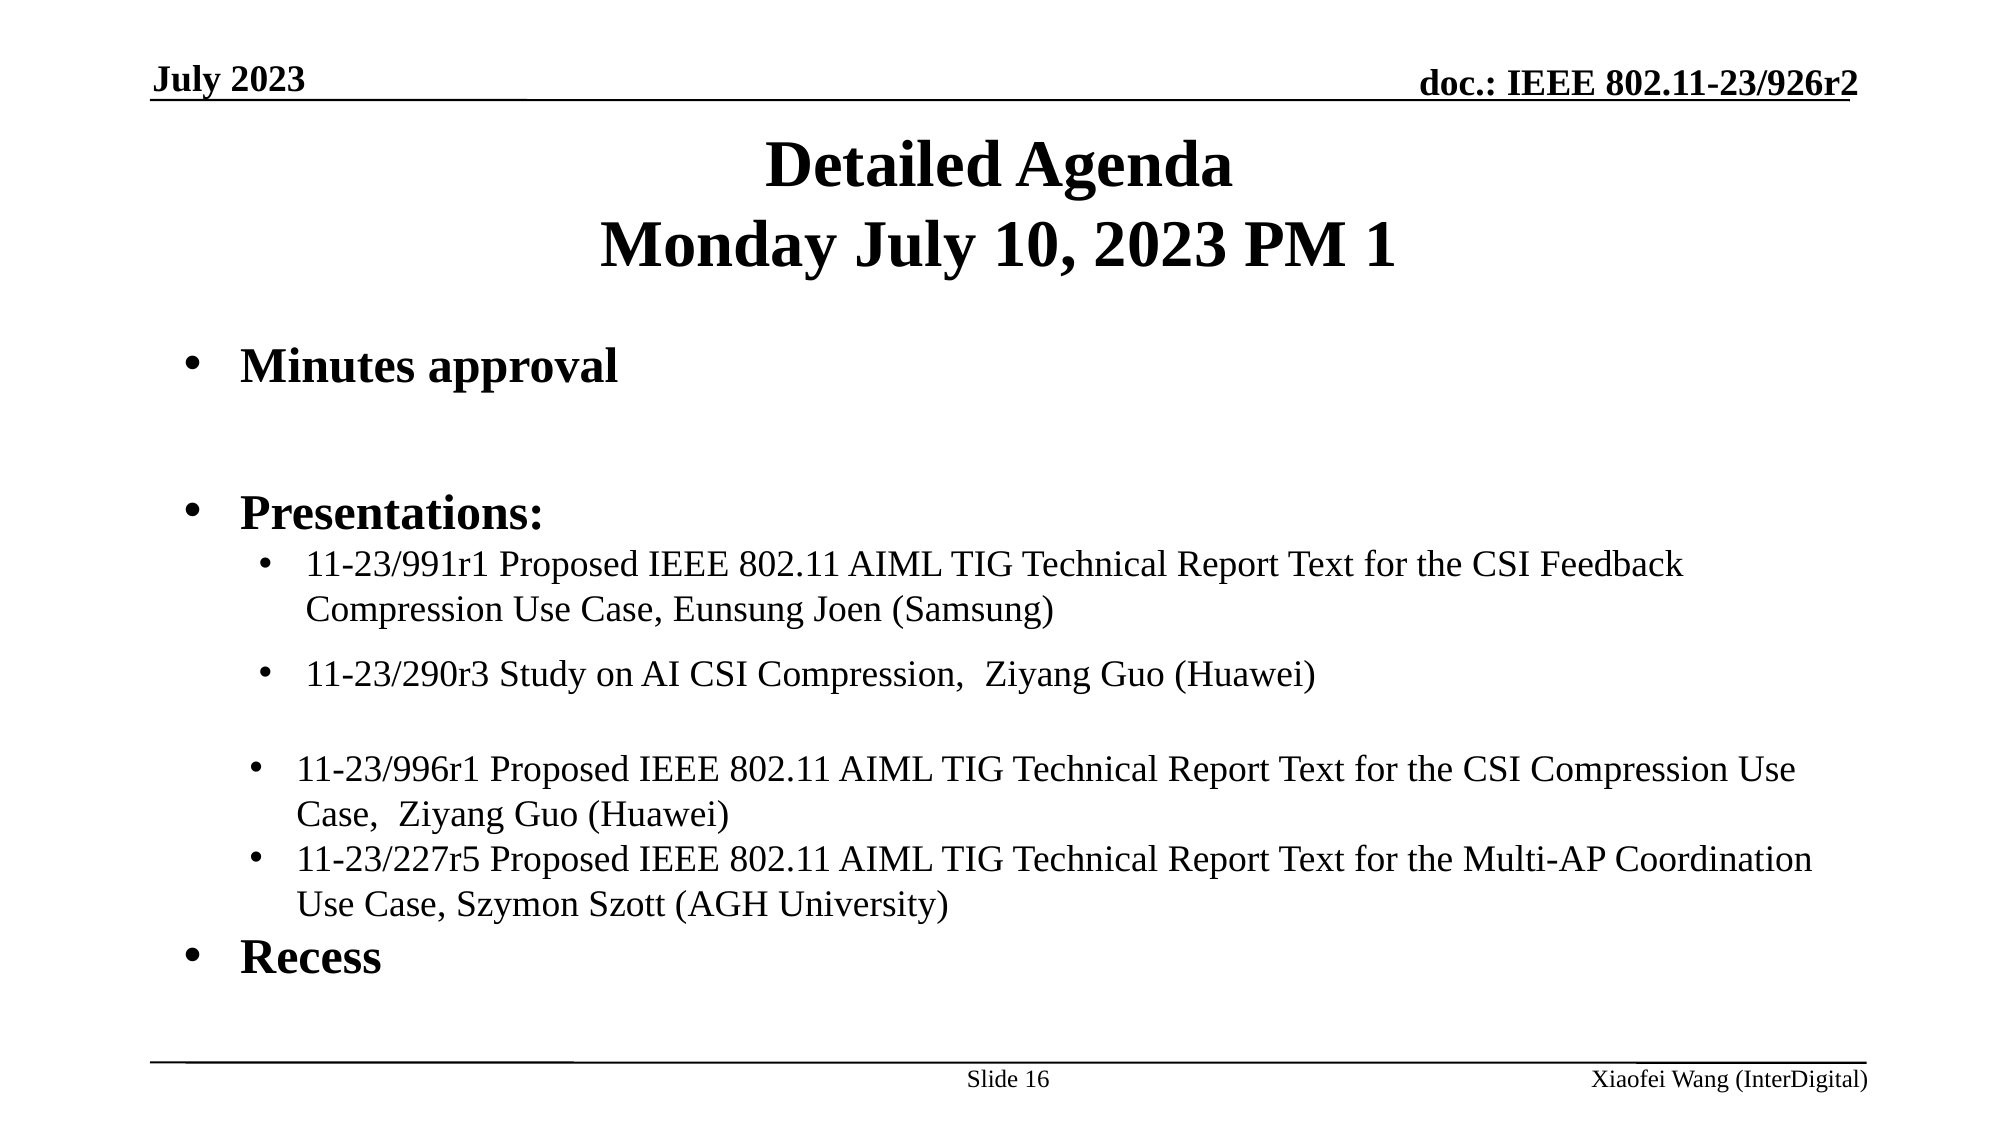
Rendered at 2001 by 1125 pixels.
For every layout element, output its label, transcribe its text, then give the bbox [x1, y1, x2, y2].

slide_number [152, 54, 563, 100]
list Minutes approval Presentations: 11-23/991r1 Proposed IEEE 802.11 AIML TIG Technical Report Text for the CSI Feedback Compression Use Case, Eunsung Joen (Samsung) 11-23/290r3 Study on AI CSI Compression, Ziyang Guo (Huawei) 11-23/996r1 Proposed IEEE 802.11 AIML TIG Technical Report Text for the CSI Compression Use Case, Ziyang Guo (Huawei) 11-23/227r5 Proposed IEEE 802.11 AIML TIG Technical Report Text for the Multi-AP Coordination Use Case, Szymon Szott (AGH University) Recess [149, 324, 1850, 1000]
title Detailed Agenda Monday July 10, 2023 PM 1 [149, 112, 1850, 288]
footer Xiaofei Wang (InterDigital) [1171, 1061, 1869, 1093]
slide_number Slide 16 [950, 1061, 1067, 1123]
